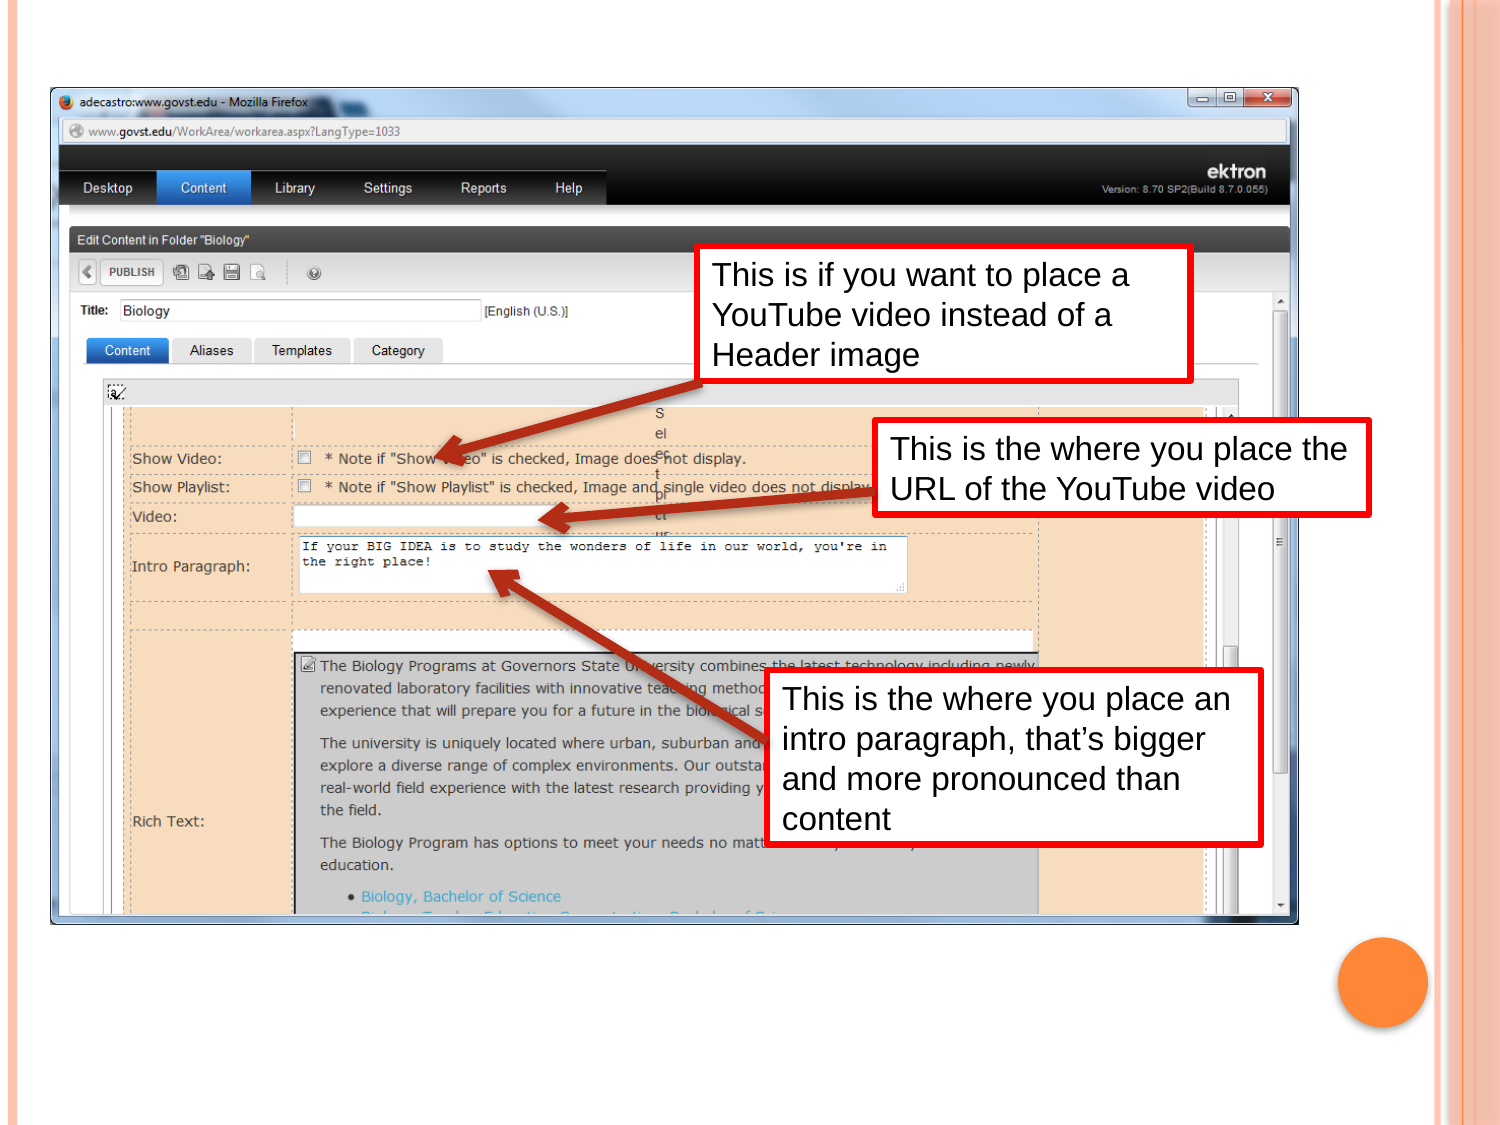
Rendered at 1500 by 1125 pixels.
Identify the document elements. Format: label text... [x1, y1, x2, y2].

picture [49, 87, 1299, 926]
text_box This is the where you place the URL of the YouTube video [1304, 420, 1369, 515]
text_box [536, 490, 876, 521]
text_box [486, 569, 768, 742]
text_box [432, 382, 703, 459]
